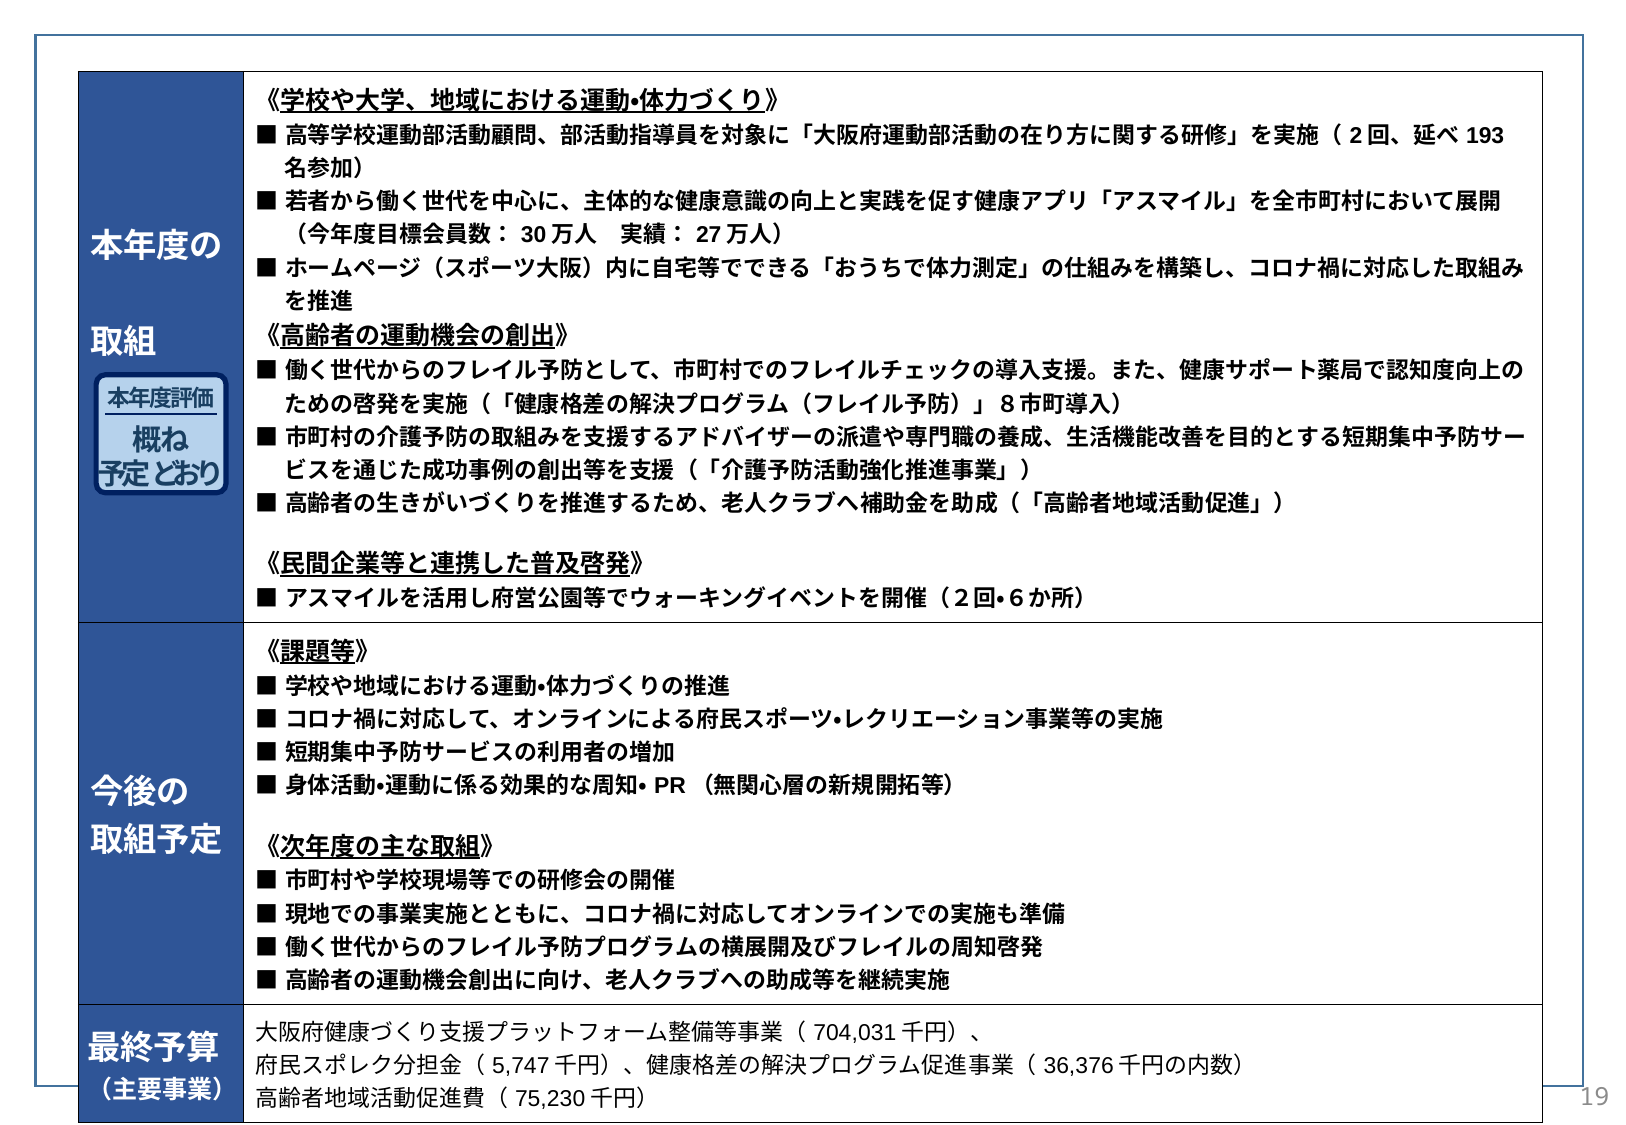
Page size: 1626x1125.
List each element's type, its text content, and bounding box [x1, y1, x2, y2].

table_cell 最終予算 （主要事業） [79, 1005, 243, 1122]
table_cell 大阪府健康づくり支援プラットフォーム整備等事業（704,031千円）、 府民スポレク分担金（5,747千円）、健康格差の解決プログラム促進事業（36,376千円の内数） 高齢者地域活動促進費（75,230千円） [244, 1005, 1542, 1122]
table_header 本年度の 取組 [79, 72, 243, 622]
text_box [34, 34, 1584, 1087]
table_cell 《課題等》 ■学校や地域における運動・体力づくりの推進 ■コロナ禍に対応して、オンラインによる府民スポーツ・レクリエーション事業等の実施 ■短期集中予防サービスの利用者の増加 ■身体活動・運動に係る効果的な周知・PR（無関心層の新規開拓等） 《次年度の主な取組》 ■市町村や学校現場等での研修会の開催 ■現地での事業実施とともに、コロナ禍に対応してオンラインでの実施も準備 ■働く世代からのフレイル予防プログラムの横展開及びフレイルの周知啓発 ■高齢者の運動機会創出に向け、老人クラブへの助成等を継続実施 [244, 623, 1542, 1004]
slide_number 19 [1543, 1080, 1625, 1116]
table_cell 今後の 取組予定 [79, 623, 243, 1004]
table_header 《学校や大学、地域における運動・体力づくり》 ■高等学校運動部活動顧問、部活動指導員を対象に「大阪府運動部活動の在り方に関する研修」を実施（2回、延べ193名参加） ■若者から働く世代を中心に、主体的な健康意識の向上と実践を促す健康アプリ「アスマイル」を全市町村において展開（今年度目標会員数：30万人 実績：27万人） ■ホームページ（スポーツ大阪）内に自宅等でできる「おうちで体力測定」の仕組みを構築し、コロナ禍に対応した取組みを推進 《高齢者の運動機会の創出》 ■働く世代からのフレイル予防として、市町村でのフレイルチェックの導入支援。また、健康サポート薬局で認知度向上のための啓発を実施（「健康格差の解決プログラム（フレイル予防）」８市町導入） ■市町村の介護予防の取組みを支援するアドバイザーの派遣や専門職の養成、生活機能改善を目的とする短期集中予防サービスを通じた成功事例の創出等を支援（「介護予防活動強化推進事業」） ■高齢者の生きがいづくりを推進するため、老人クラブへ補助金を助成（「高齢者地域活動促進」） 《民間企業等と連携した普及啓発》 ■アスマイルを活用し府営公園等でウォーキングイベントを開催（２回・６か所） [244, 72, 1542, 622]
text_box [96, 374, 227, 493]
